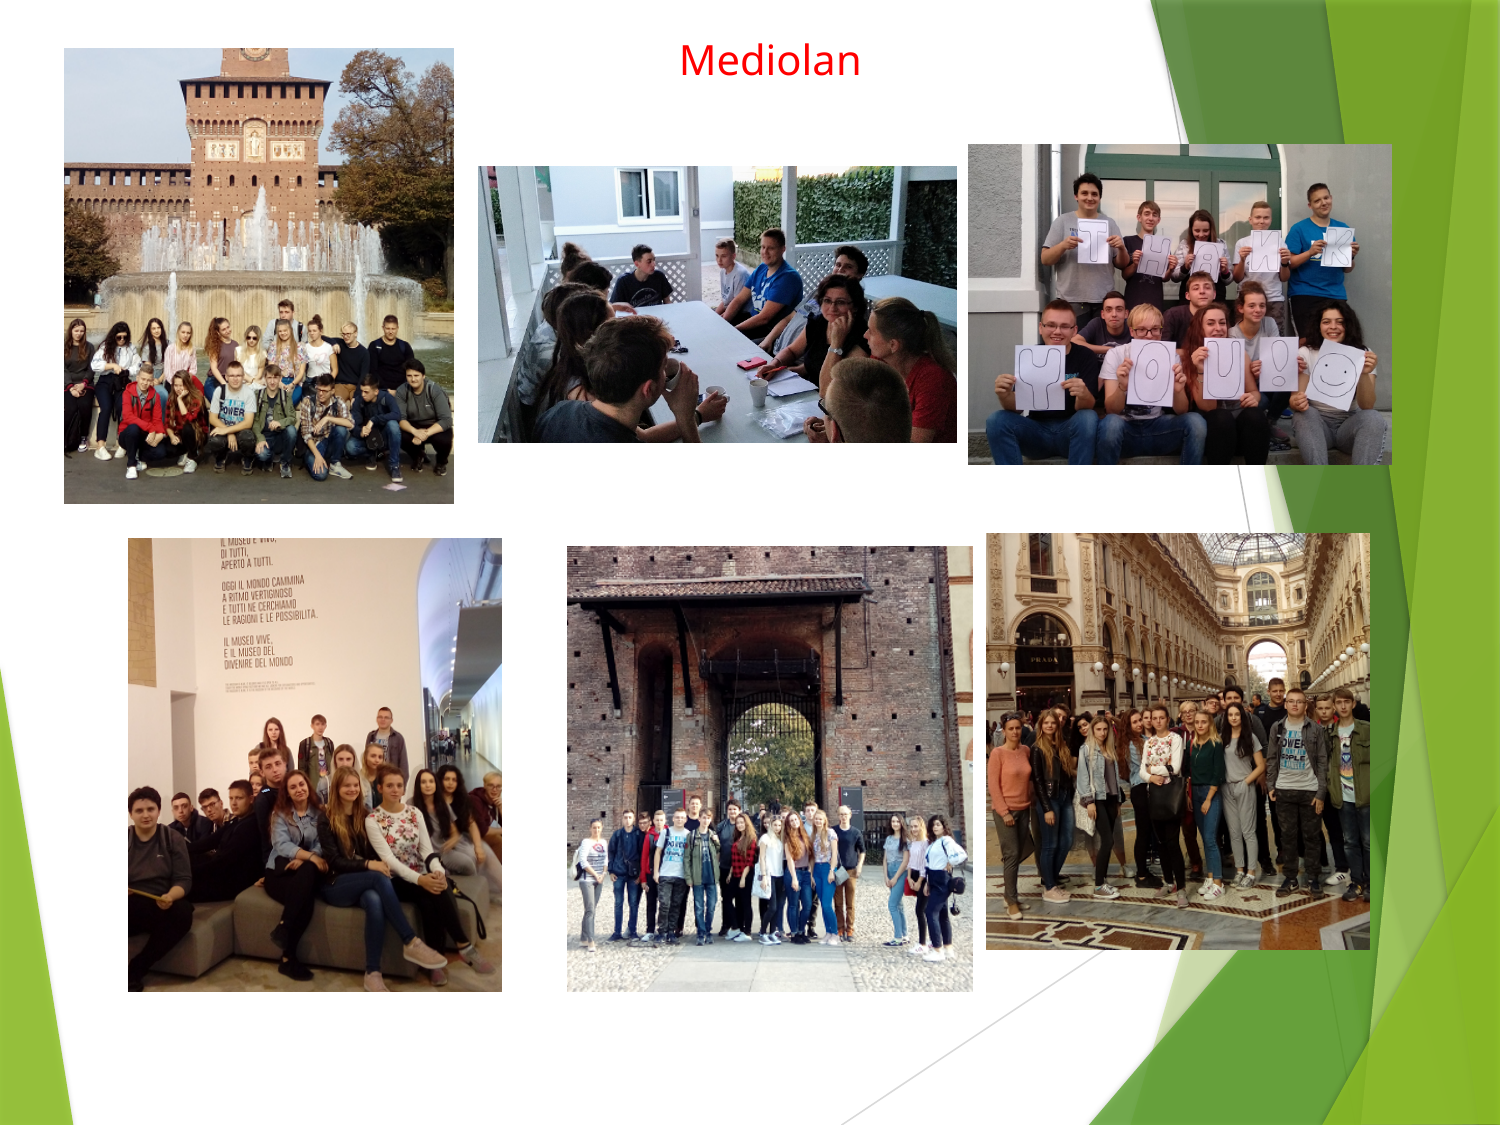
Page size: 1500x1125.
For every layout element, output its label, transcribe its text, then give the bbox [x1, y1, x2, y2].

picture [127, 538, 503, 993]
picture [985, 532, 1370, 951]
picture [967, 143, 1392, 466]
picture [64, 47, 454, 505]
picture [567, 546, 974, 993]
text_box Mediolan [664, 26, 877, 92]
picture [477, 165, 958, 443]
